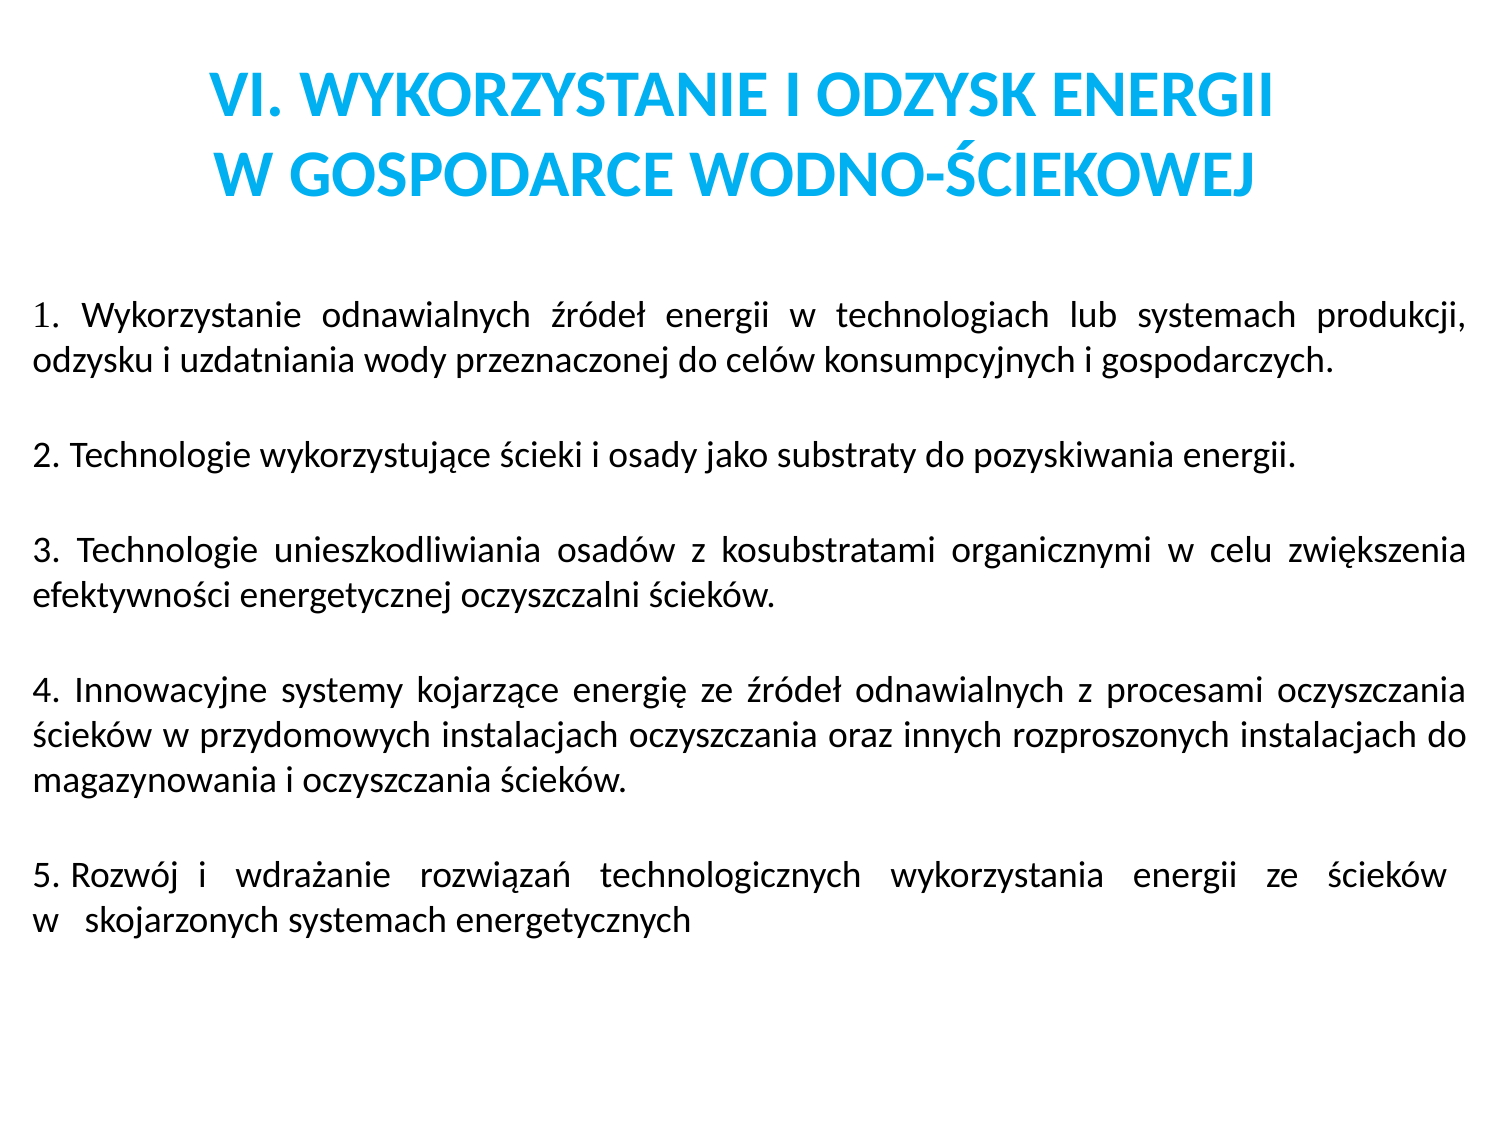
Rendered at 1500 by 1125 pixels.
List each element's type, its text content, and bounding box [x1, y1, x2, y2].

text_box VI. WYKORZYSTANIE I ODZYSK ENERGII W GOSPODARCE WODNO-ŚCIEKOWEJ 1. Wykorzystanie odnawialnych źródeł energii w technologiach lub systemach produkcji, odzysku i uzdatniania wody przeznaczonej do celów konsumpcyjnych i gospodarczych. 2. Technologie wykorzystujące ścieki i osady jako substraty do pozyskiwania energii. 3. Technologie unieszkodliwiania osadów z kosubstratami organicznymi w celu zwiększenia efektywności energetycznej oczyszczalni ścieków. 4. Innowacyjne systemy kojarzące energię ze źródeł odnawialnych z procesami oczyszczania ścieków w przydomowych instalacjach oczyszczania oraz innych rozproszonych instalacjach do magazynowania i oczyszczania ścieków. 5. Rozwój i wdrażanie rozwiązań technologicznych wykorzystania energii ze ścieków w skojarzonych systemach energetycznych [17, 42, 1483, 948]
